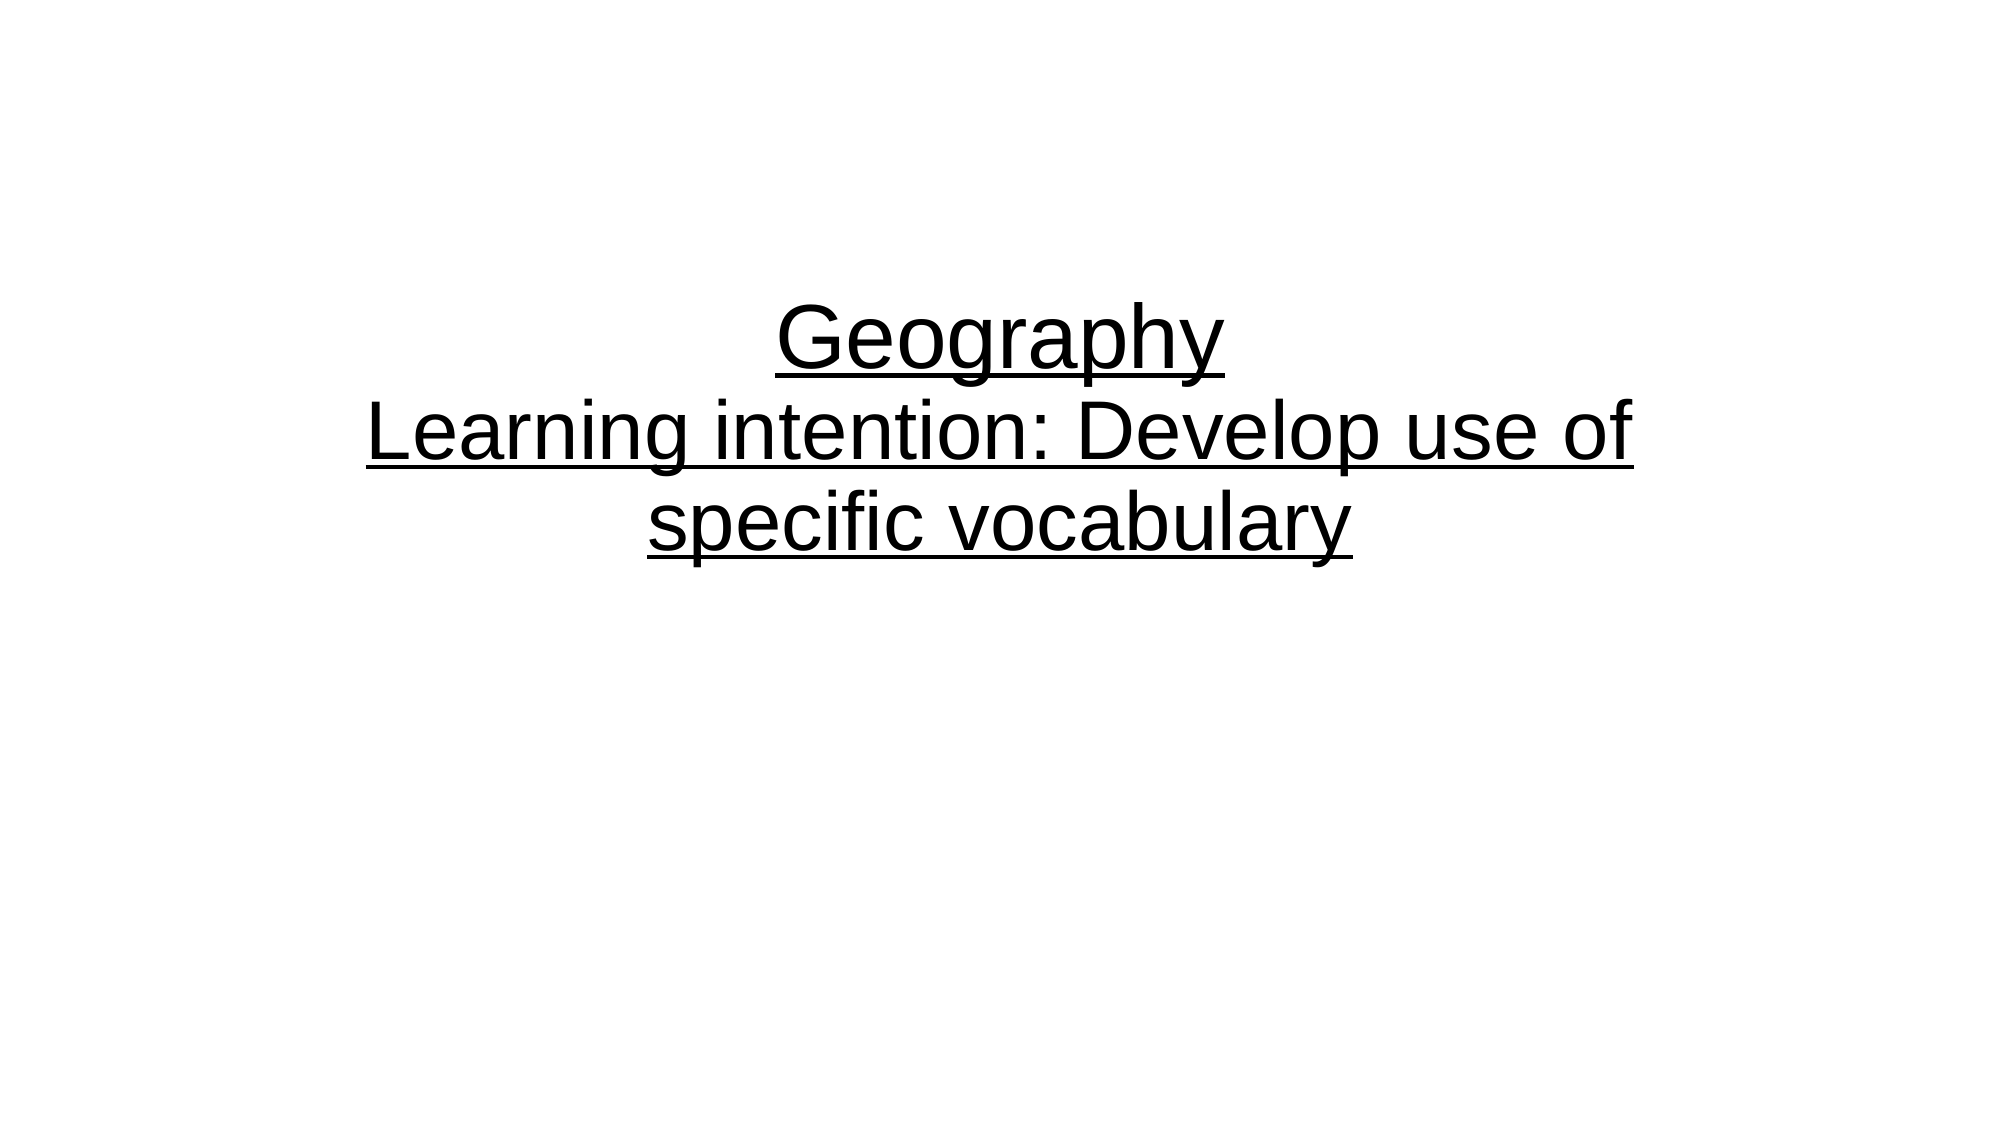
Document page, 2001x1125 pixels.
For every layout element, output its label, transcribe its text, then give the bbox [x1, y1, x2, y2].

title Geography Learning intention: Develop use of specific vocabulary [249, 184, 1750, 576]
